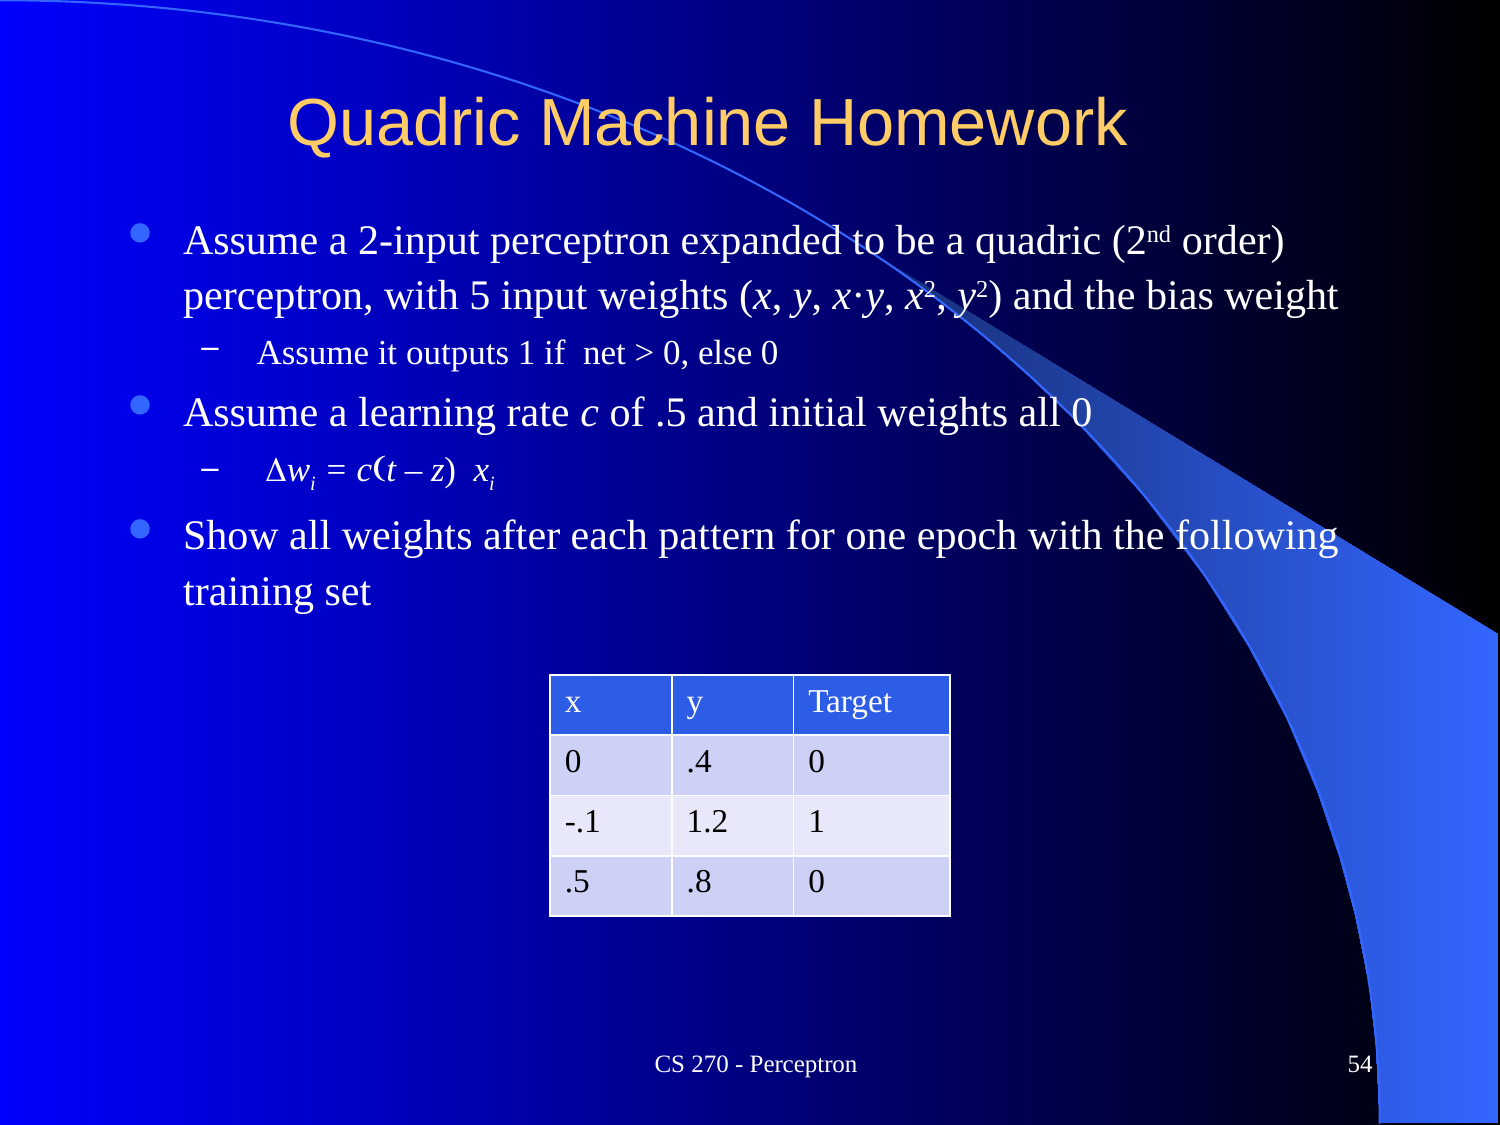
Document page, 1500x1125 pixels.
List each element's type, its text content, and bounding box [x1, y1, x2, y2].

table_cell .5 [551, 857, 671, 915]
table_cell 0 [794, 736, 949, 795]
title Quadric Machine Homework [99, 49, 1376, 188]
table_cell -.1 [551, 796, 671, 855]
table_cell 1 [794, 796, 949, 855]
list Assume a 2-input perceptron expanded to be a quadric (2nd order) perceptron, with 5 input weights (x, y, x·y, x2, y2) and the bias weight Assume it outputs 1 if net > 0, else 0 Assume a learning rate c of .5 and initial weights all 0 Dwi = c(t – z) xi Show all weights after each pattern for one epoch with the following training set [112, 199, 1388, 626]
slide_number 54 [1074, 1024, 1388, 1101]
footer CS 270 - Perceptron [474, 1024, 1038, 1101]
table_cell 0 [794, 857, 949, 915]
table_header Target [794, 676, 949, 734]
table_header x [551, 676, 671, 734]
table_cell 1.2 [673, 796, 793, 855]
table_cell .4 [673, 736, 793, 795]
table_cell .8 [673, 857, 793, 915]
table_cell 0 [551, 736, 671, 795]
table_header y [673, 676, 793, 734]
